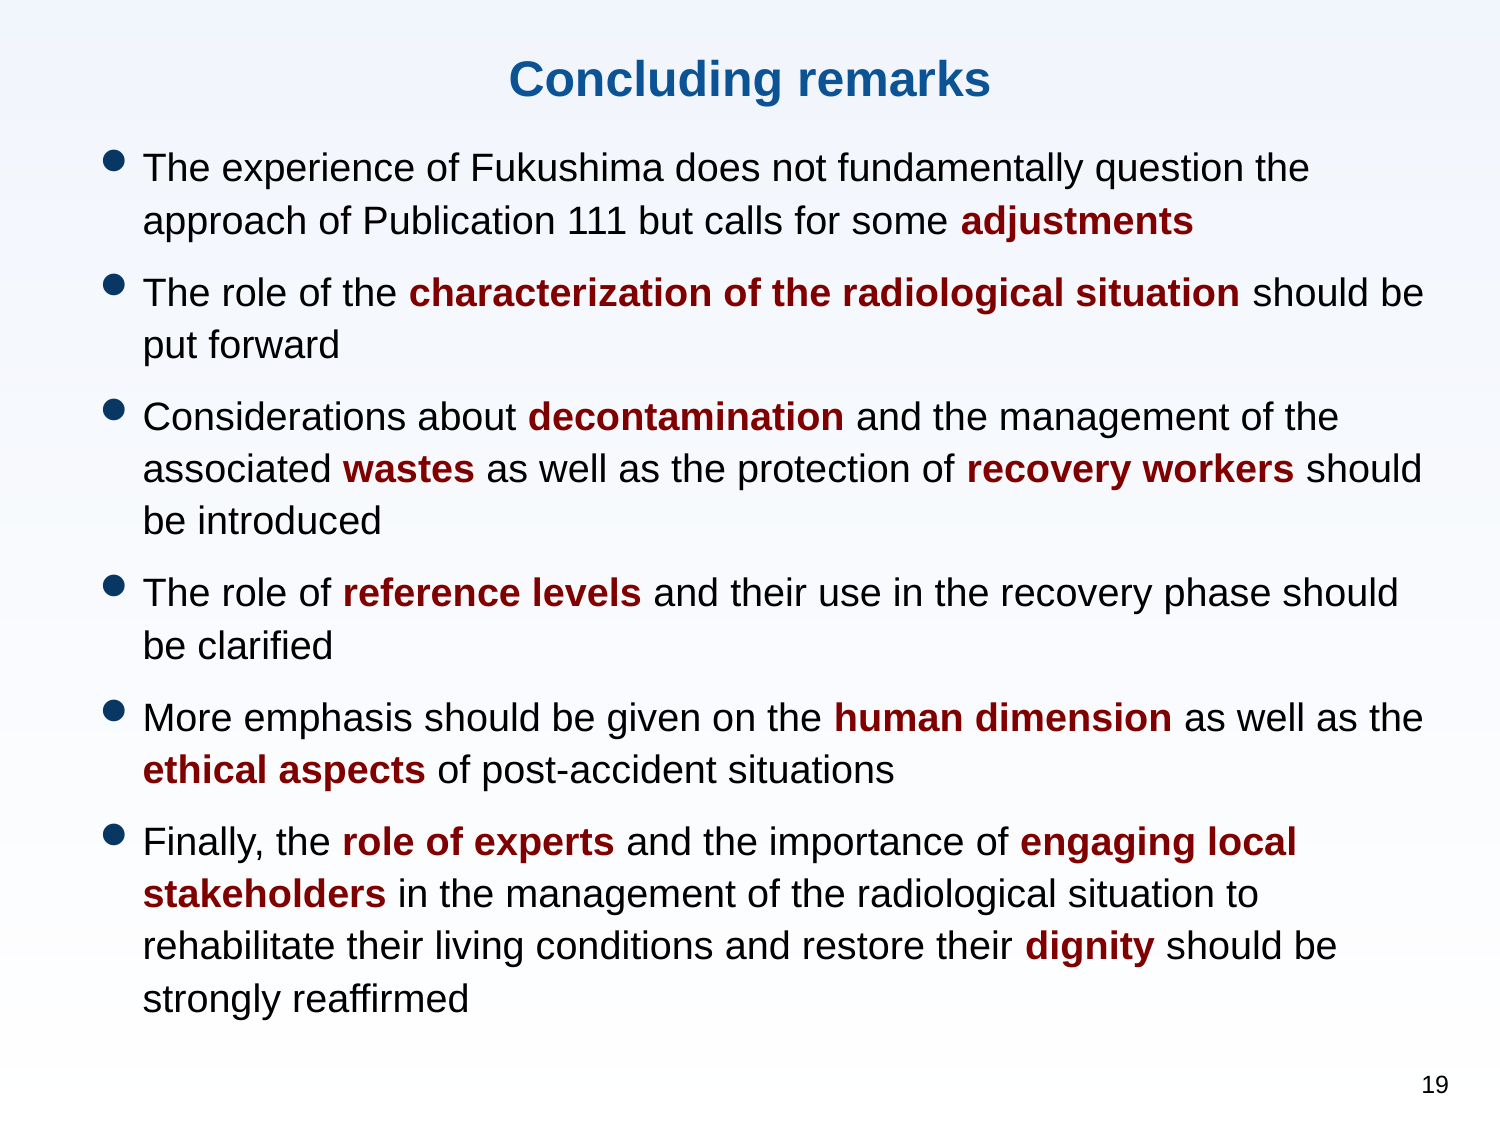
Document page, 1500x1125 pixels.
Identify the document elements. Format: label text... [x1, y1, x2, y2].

text_box 19 [1151, 1031, 1464, 1107]
list The experience of Fukushima does not fundamentally question the approach of Publication 111 but calls for some adjustments The role of the characterization of the radiological situation should be put forward Considerations about decontamination and the management of the associated wastes as well as the protection of recovery workers should be introduced The role of reference levels and their use in the recovery phase should be clarified More emphasis should be given on the human dimension as well as the ethical aspects of post-accident situations Finally, the role of experts and the importance of engaging local stakeholders in the management of the radiological situation to rehabilitate their living conditions and restore their dignity should be strongly reaffirmed [99, 155, 1438, 1024]
text_box Concluding remarks [0, 58, 1500, 155]
